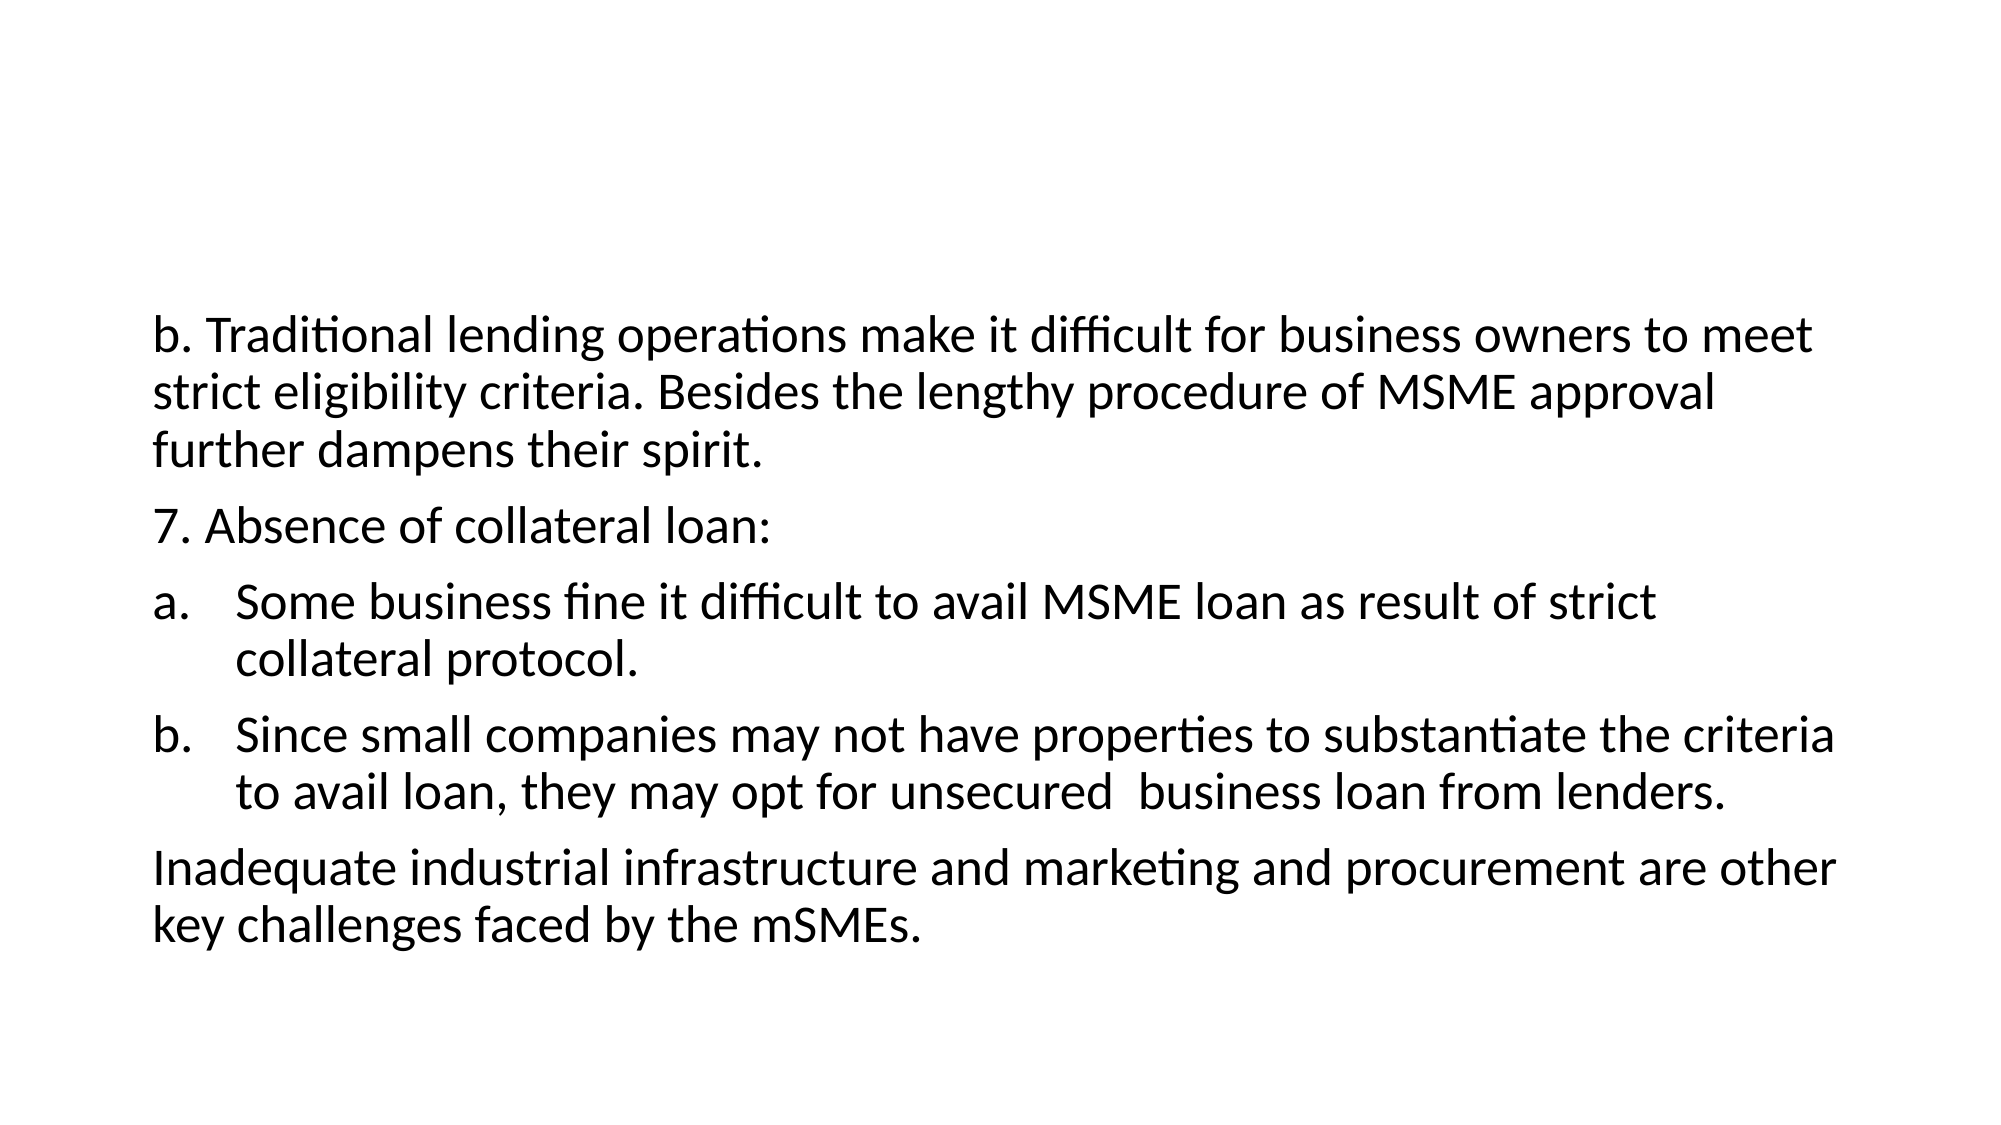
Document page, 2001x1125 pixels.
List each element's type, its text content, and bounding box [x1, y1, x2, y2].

list b. Traditional lending operations make it difficult for business owners to meet strict eligibility criteria. Besides the lengthy procedure of MSME approval further dampens their spirit. 7. Absence of collateral loan: Some business fine it difficult to avail MSME loan as result of strict collateral protocol. Since small companies may not have properties to substantiate the criteria to avail loan, they may opt for unsecured business loan from lenders. Inadequate industrial infrastructure and marketing and procurement are other key challenges faced by the mSMEs. [137, 299, 1863, 1014]
